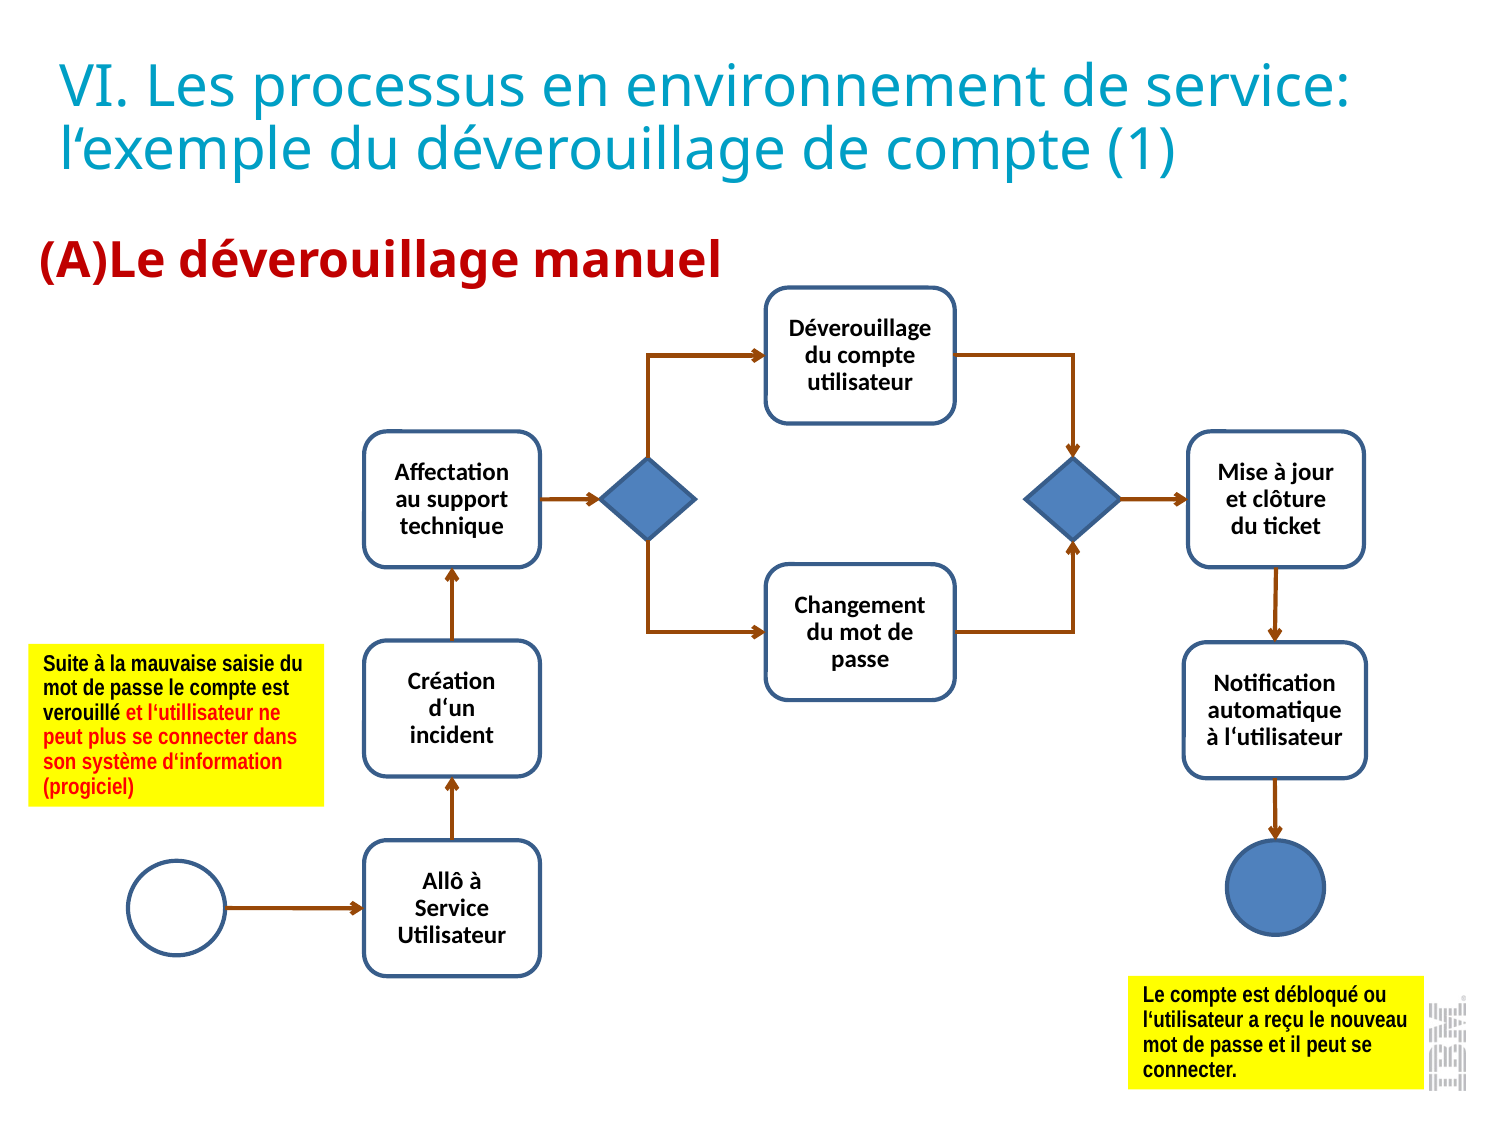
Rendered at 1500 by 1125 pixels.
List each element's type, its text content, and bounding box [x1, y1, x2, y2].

picture [1429, 995, 1466, 1091]
text_box [1025, 461, 1120, 540]
text_box Suite à la mauvaise saisie du mot de passe le compte est verouillé et l‘utillisateur ne peut plus se connecter dans son système d‘information (progiciel) [28, 643, 325, 807]
text_box Allô à Service Utilisateur [364, 840, 540, 977]
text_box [655, 347, 759, 467]
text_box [660, 526, 753, 646]
text_box Affectation au support technique [364, 431, 540, 568]
text_box Changement du mot de passe [765, 564, 955, 701]
text_box VI. Les processus en environnement de service: l‘exemple du déverouillage de compte (1) [45, 49, 1446, 253]
text_box [127, 860, 226, 956]
text_box Création d‘un incident [364, 640, 540, 777]
text_box [1226, 840, 1325, 935]
text_box (A)Le déverouillage manuel [25, 227, 766, 297]
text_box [954, 355, 1073, 459]
text_box [601, 458, 695, 540]
text_box Notification automatique à l‘utilisateur [1183, 642, 1367, 779]
text_box Déverouillage du compte utilisateur [765, 287, 955, 424]
text_box Le compte est débloqué ou l‘utilisateur a reçu le nouveau mot de passe et il peut se connecter. [1128, 975, 1424, 1090]
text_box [954, 540, 1073, 633]
text_box Mise à jour et clôture du ticket [1188, 431, 1364, 568]
